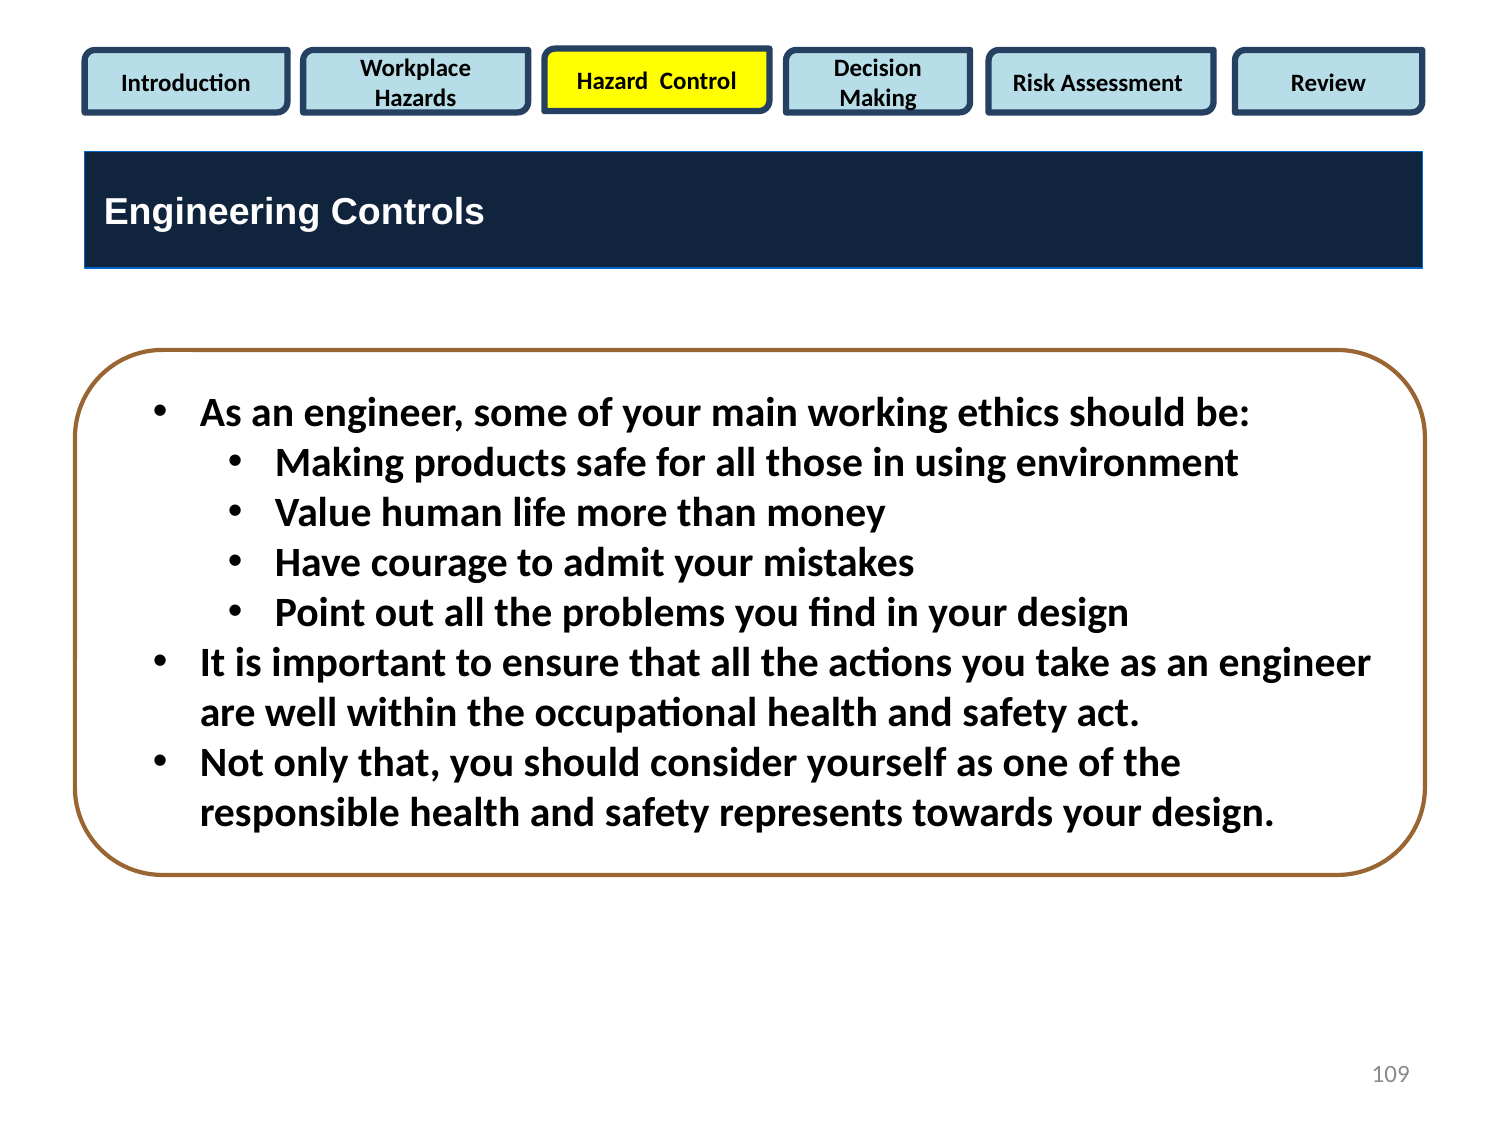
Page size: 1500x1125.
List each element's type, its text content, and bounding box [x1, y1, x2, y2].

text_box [84, 151, 1423, 269]
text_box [84, 48, 1423, 113]
text_box [72, 347, 1428, 878]
slide_number 109 [1074, 1042, 1425, 1103]
